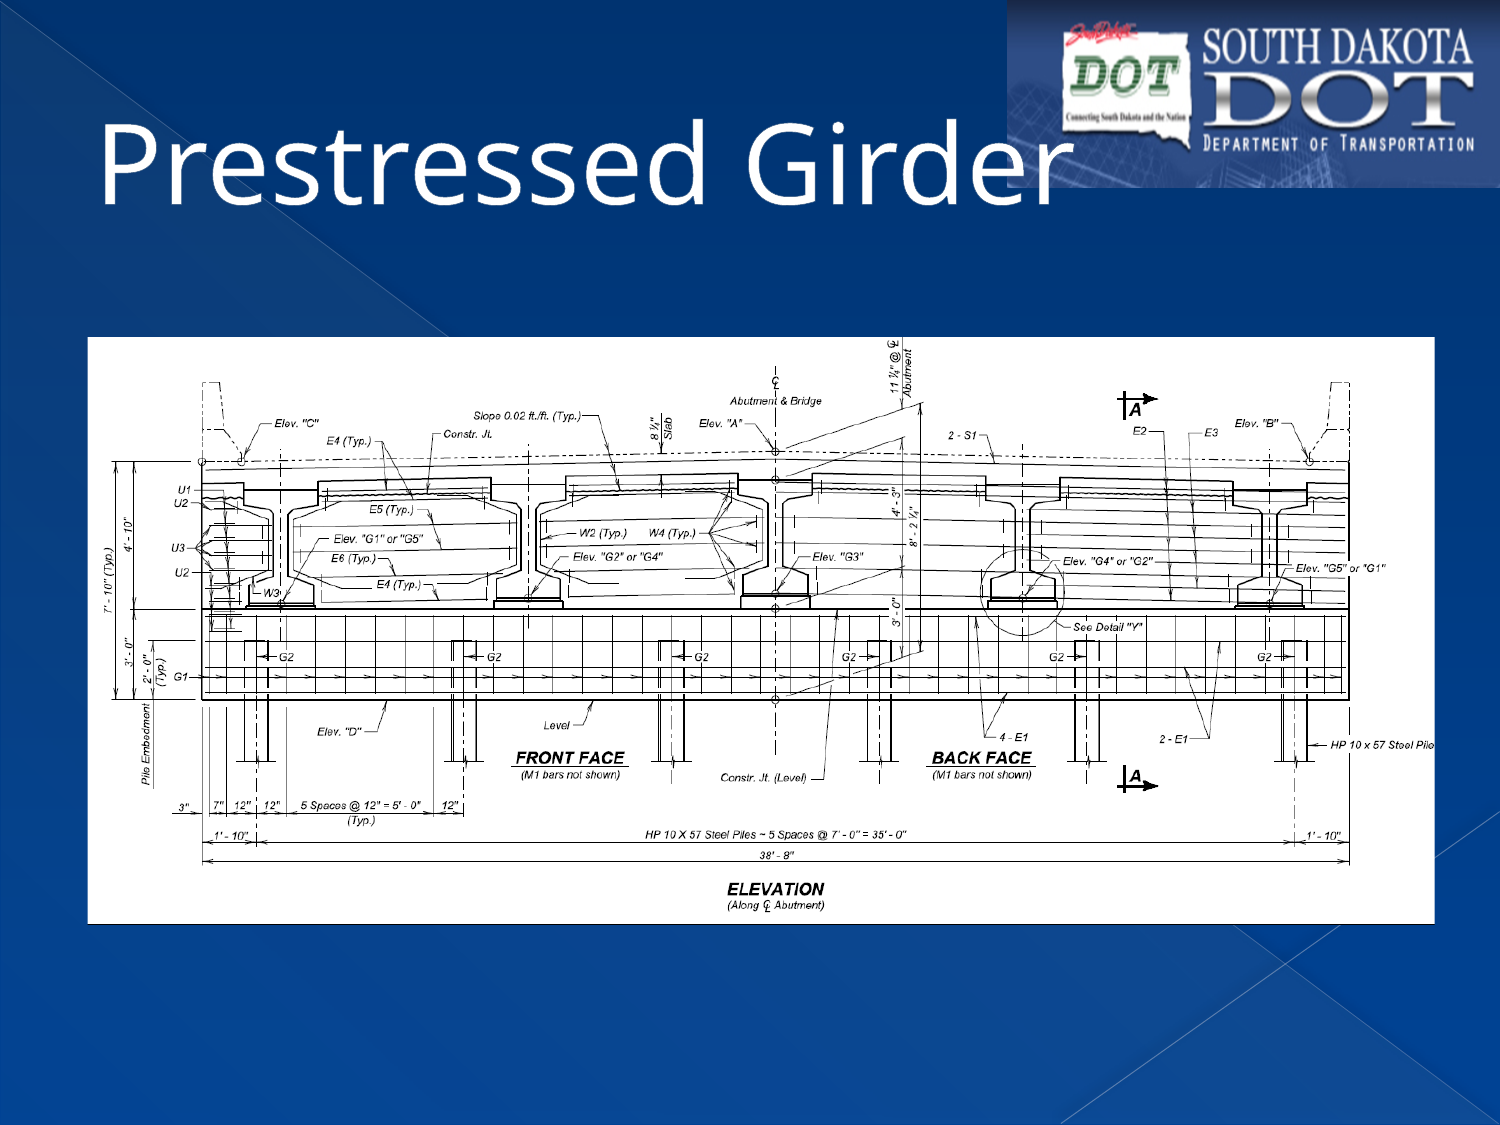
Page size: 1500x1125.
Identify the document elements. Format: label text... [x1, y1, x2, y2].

title Prestressed Girder [0, 43, 1125, 275]
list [87, 337, 1435, 926]
picture [1006, 0, 1500, 189]
